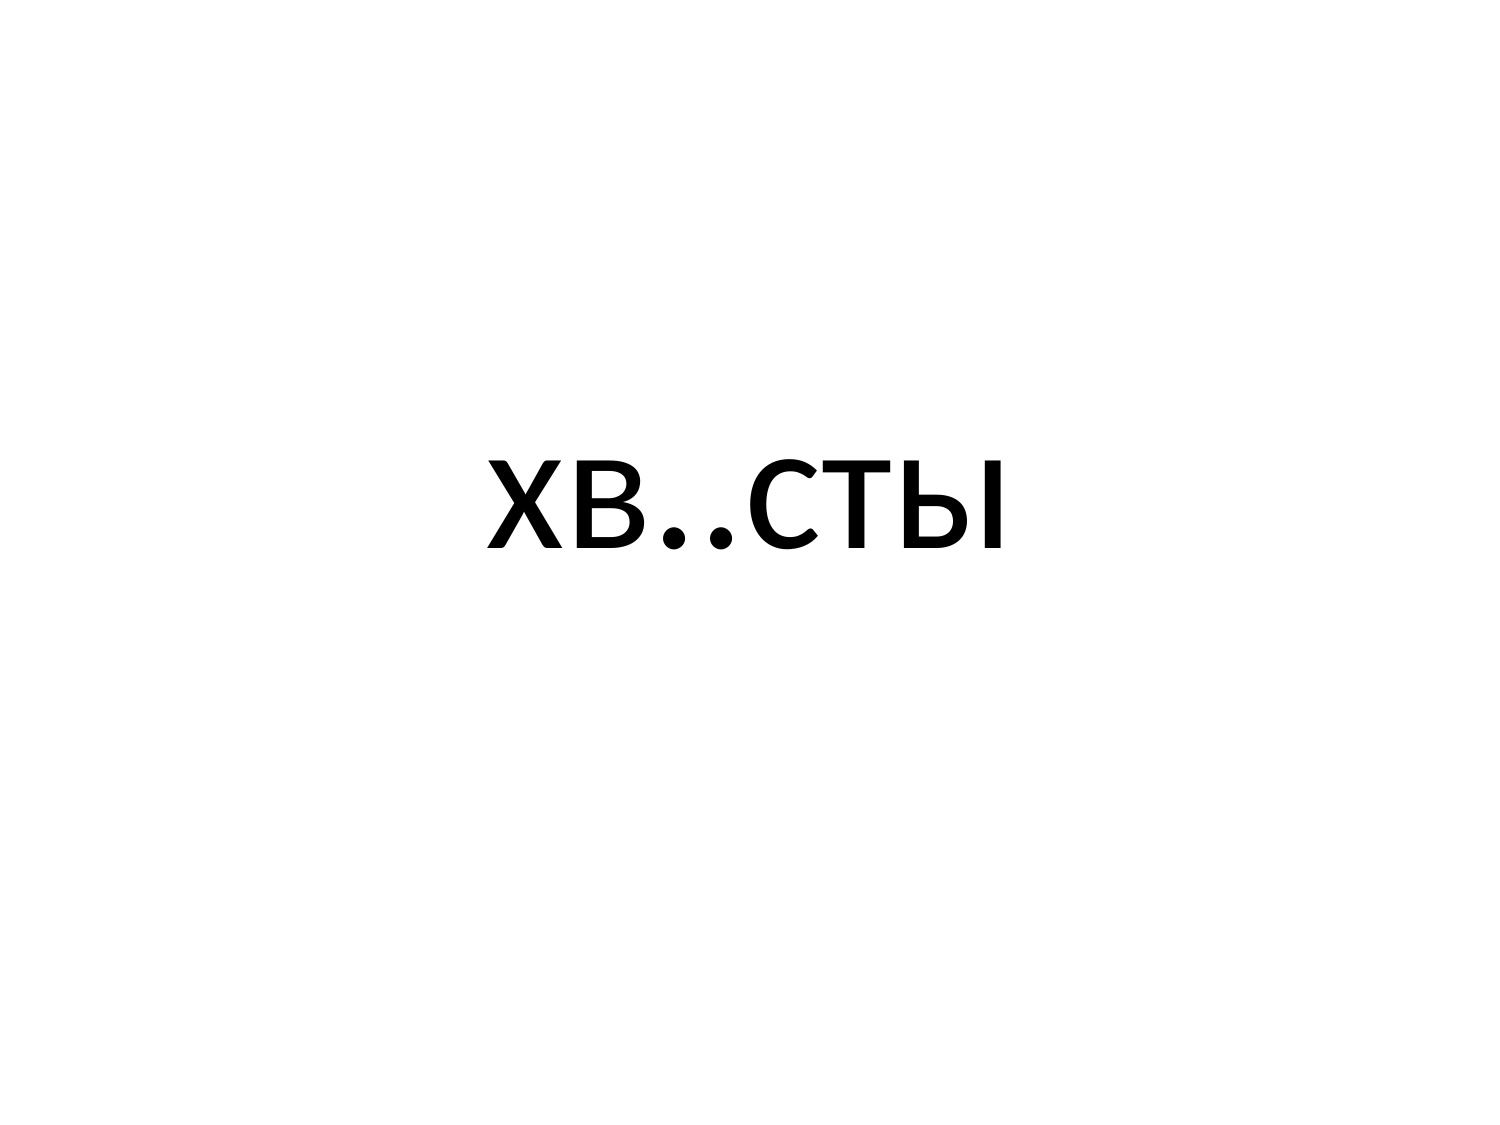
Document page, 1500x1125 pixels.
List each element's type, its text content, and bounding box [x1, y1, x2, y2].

title хв..сты [75, 45, 1425, 906]
